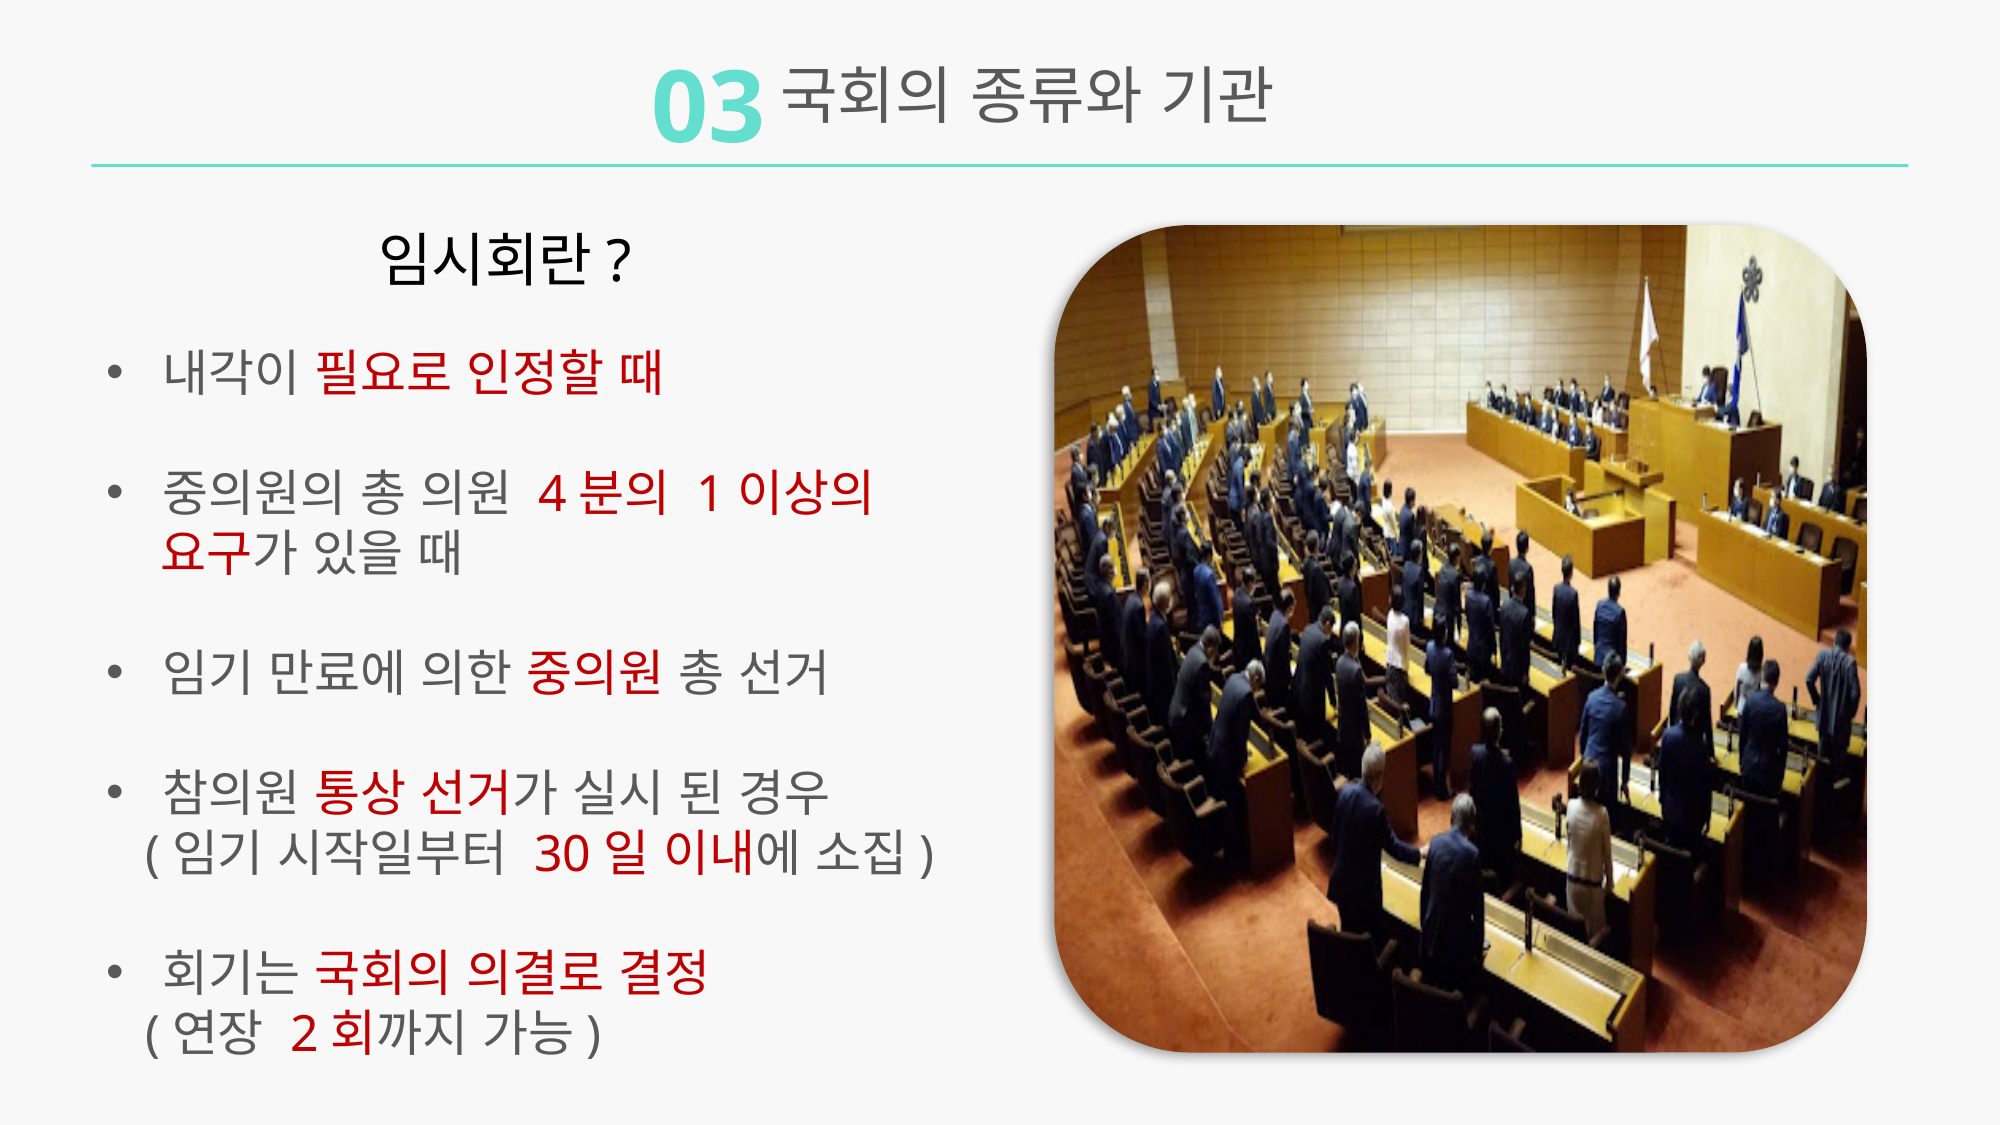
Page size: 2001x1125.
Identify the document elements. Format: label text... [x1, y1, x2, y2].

text_box 내각이 필요로 인정할 때 중의원의 총 의원 4분의 1이상의 요구가 있을 때 임기 만료에 의한 중의원 총 선거 참의원 통상 선거가 실시 된 경우 (임기 시작일부터 30일 이내에 소집) 회기는 국회의 의결로 결정 (연장 2회까지 가능) [91, 333, 982, 1069]
picture [1054, 225, 1867, 1053]
text_box 임시회란? [363, 215, 681, 301]
text_box [1363, 163, 1909, 168]
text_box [636, 35, 1363, 293]
text_box [90, 163, 636, 168]
